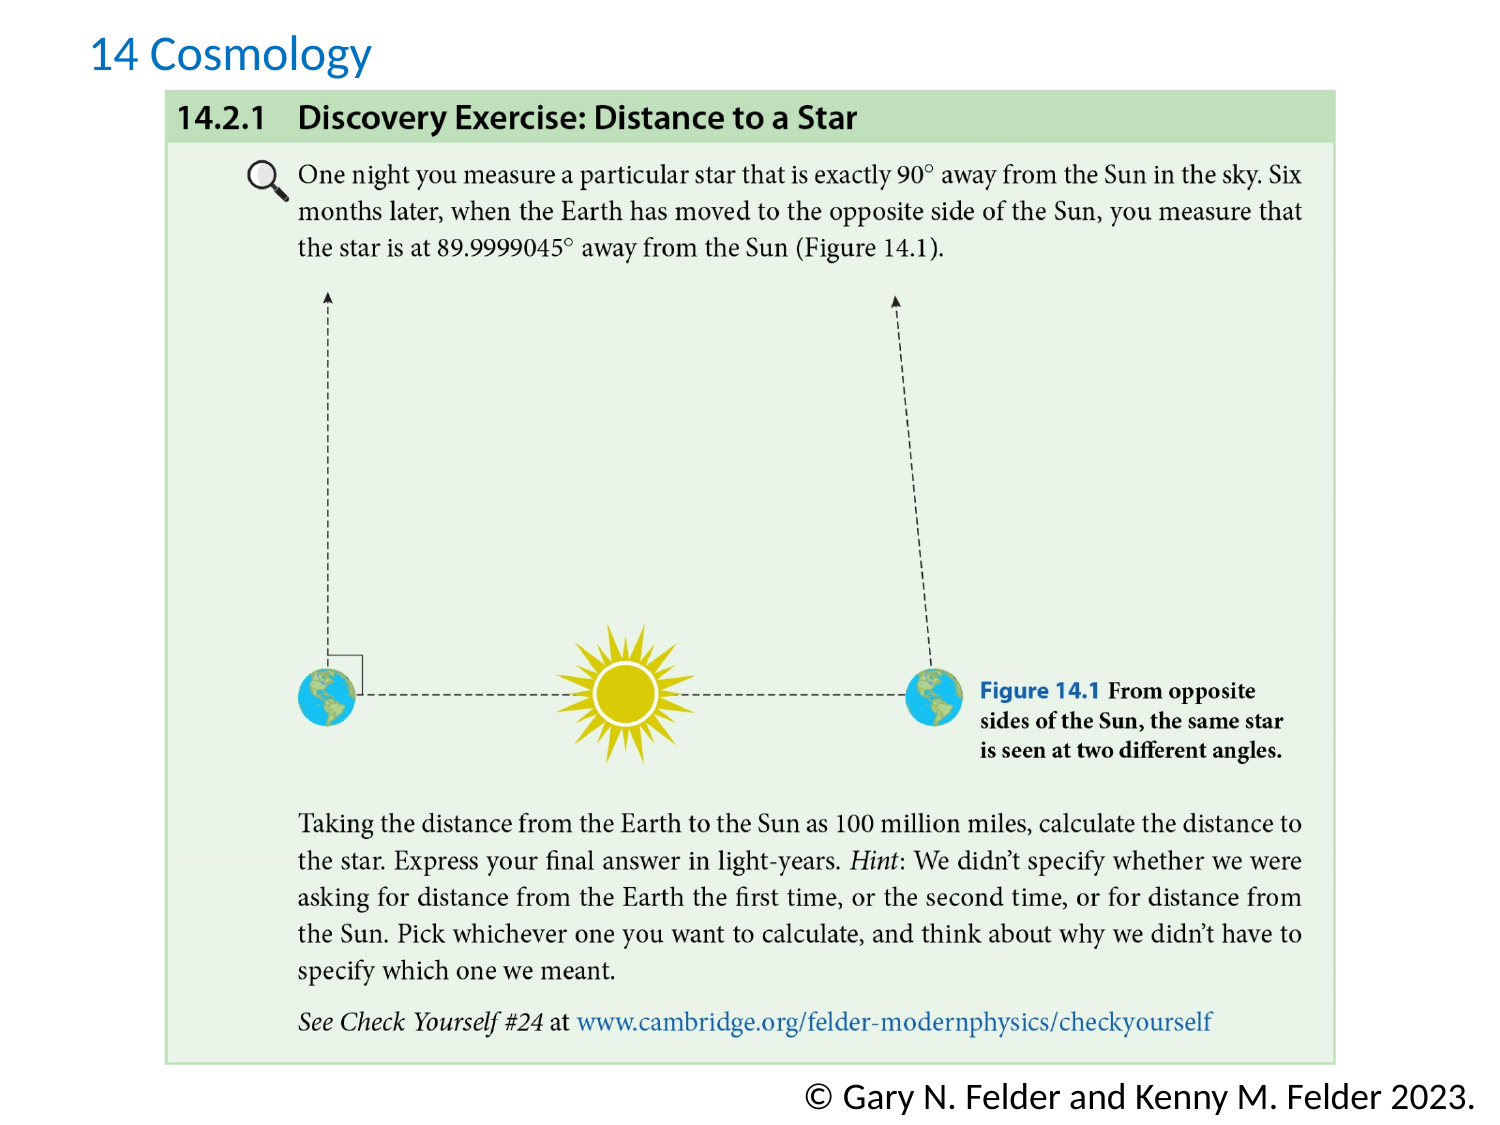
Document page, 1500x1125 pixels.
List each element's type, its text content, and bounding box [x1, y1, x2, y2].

picture [164, 89, 1336, 1065]
text_box © Gary N. Felder and Kenny M. Felder 2023. [786, 1064, 1500, 1124]
text_box 14 Cosmology [73, 13, 1469, 89]
